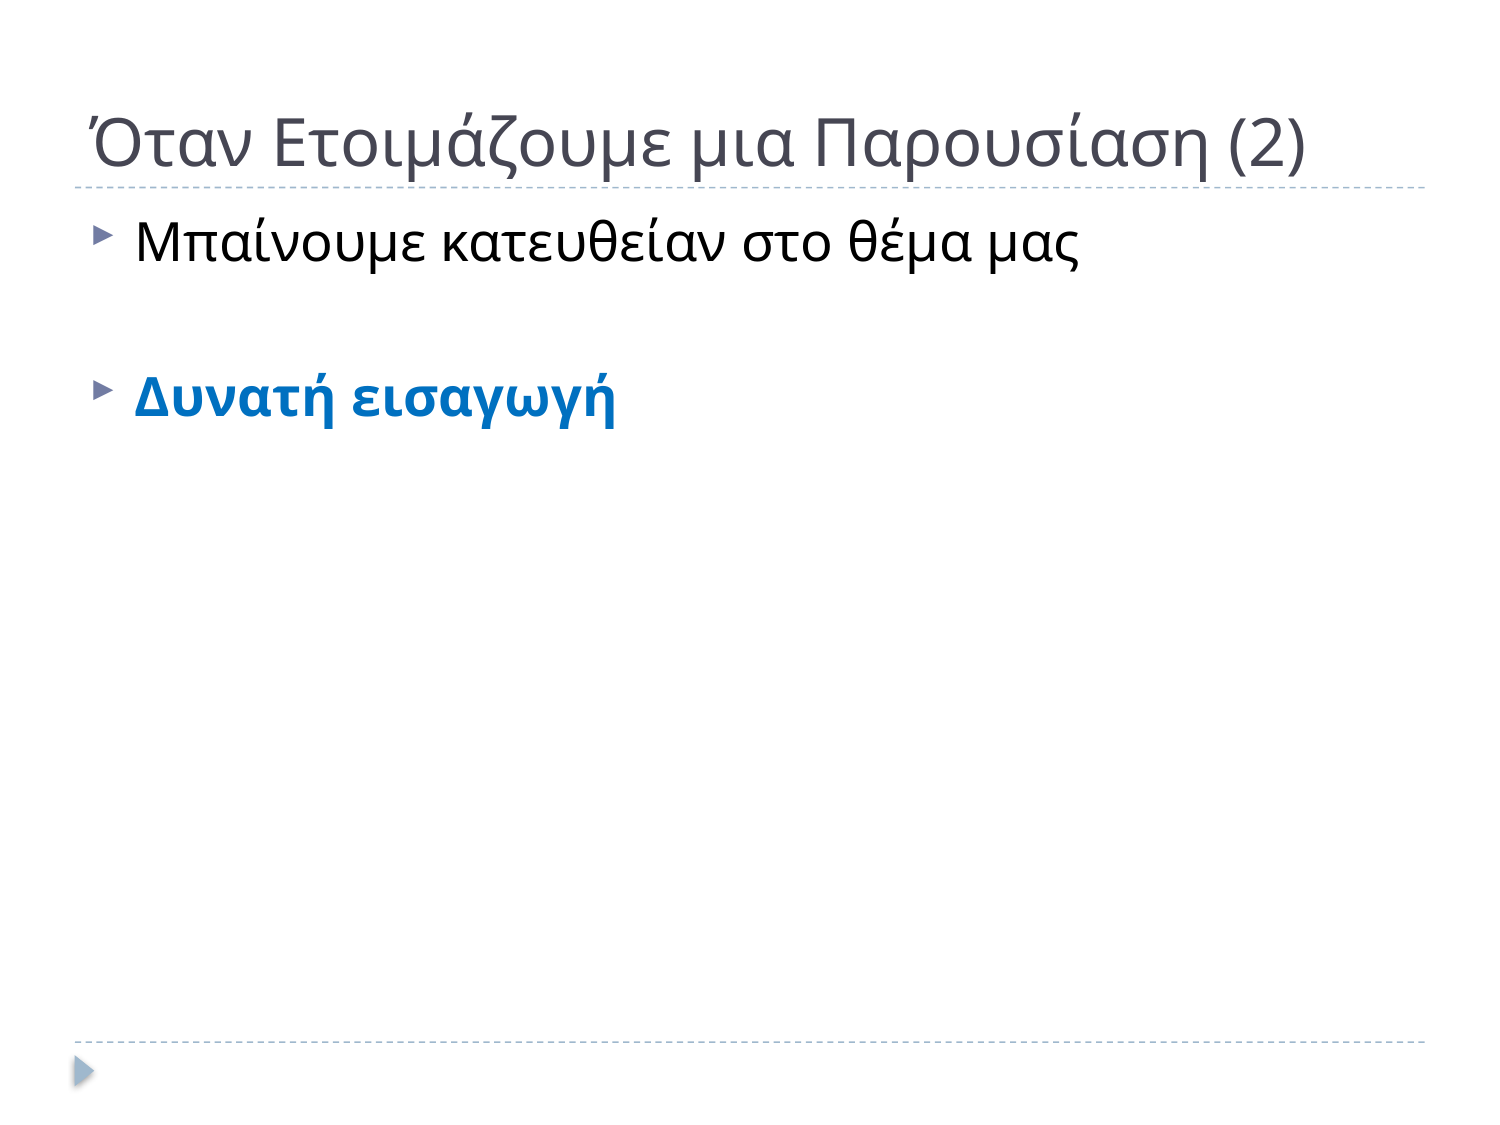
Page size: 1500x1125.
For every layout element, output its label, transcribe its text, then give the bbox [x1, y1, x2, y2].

list Μπαίνουμε κατευθείαν στο θέμα μας Δυνατή εισαγωγή [75, 200, 1425, 1010]
title Όταν Ετοιμάζουμε μια Παρουσίαση (2) [75, 24, 1425, 188]
